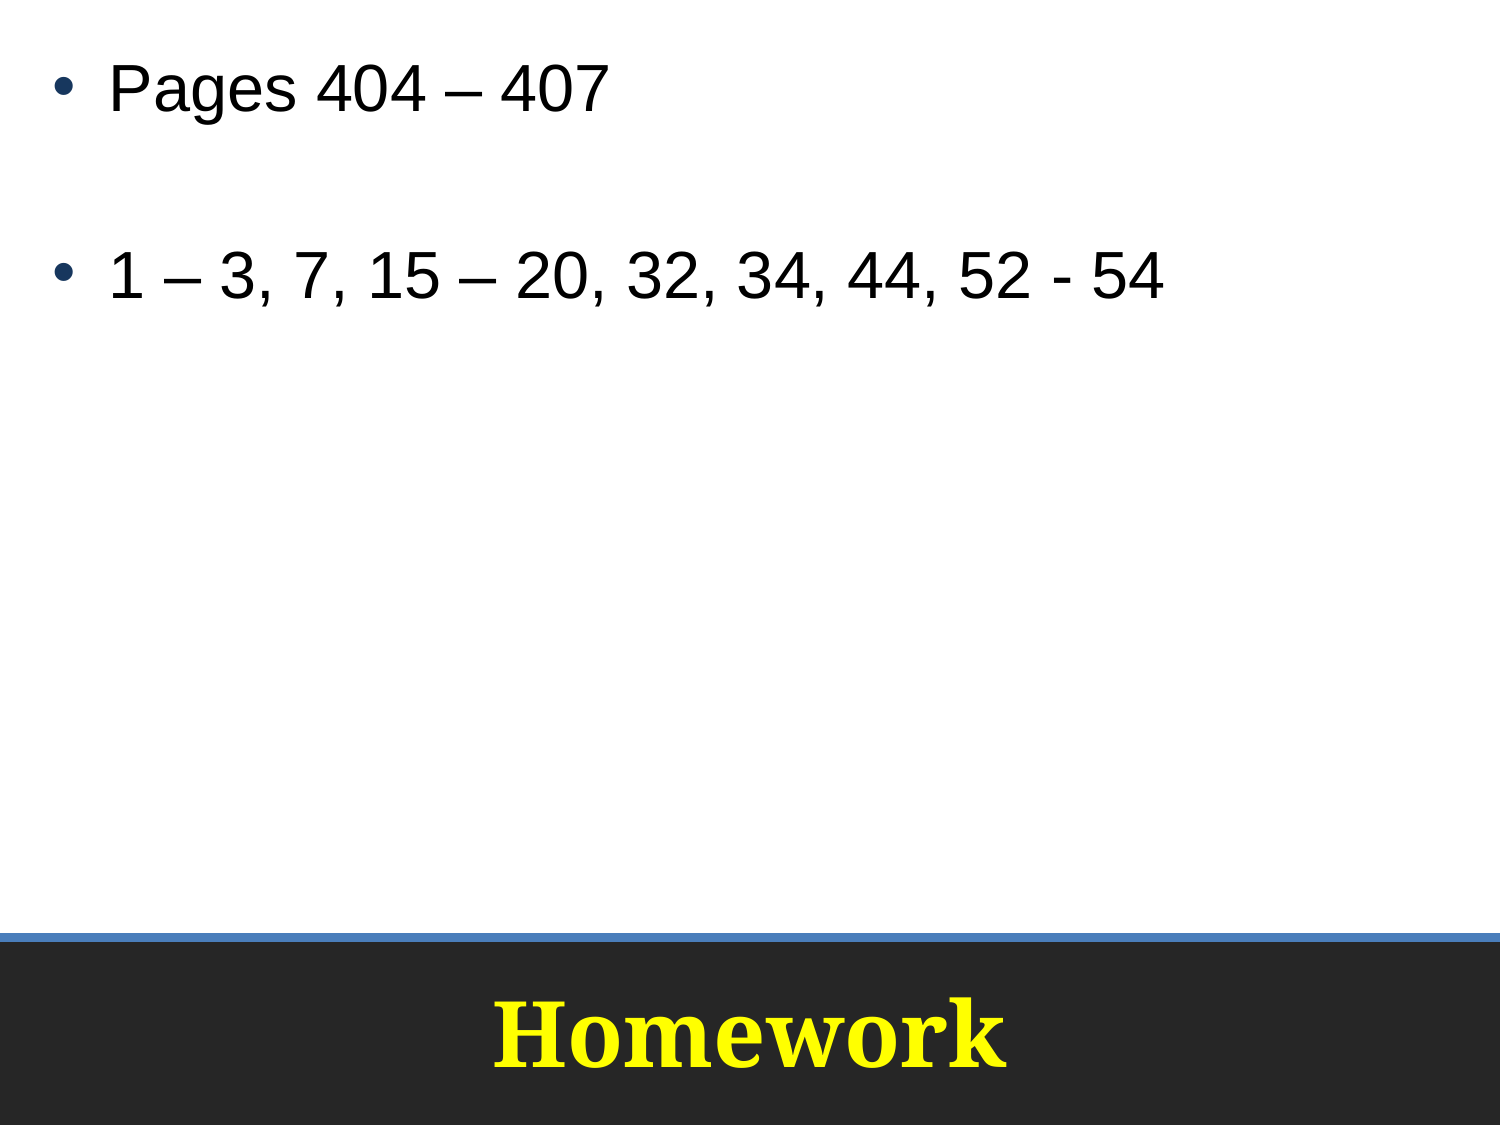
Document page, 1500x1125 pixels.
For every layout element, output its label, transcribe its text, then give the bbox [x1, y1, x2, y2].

title Homework [37, 937, 1463, 1125]
list Pages 404 – 407 1 – 3, 7, 15 – 20, 32, 34, 44, 52 - 54 [37, 37, 1463, 925]
